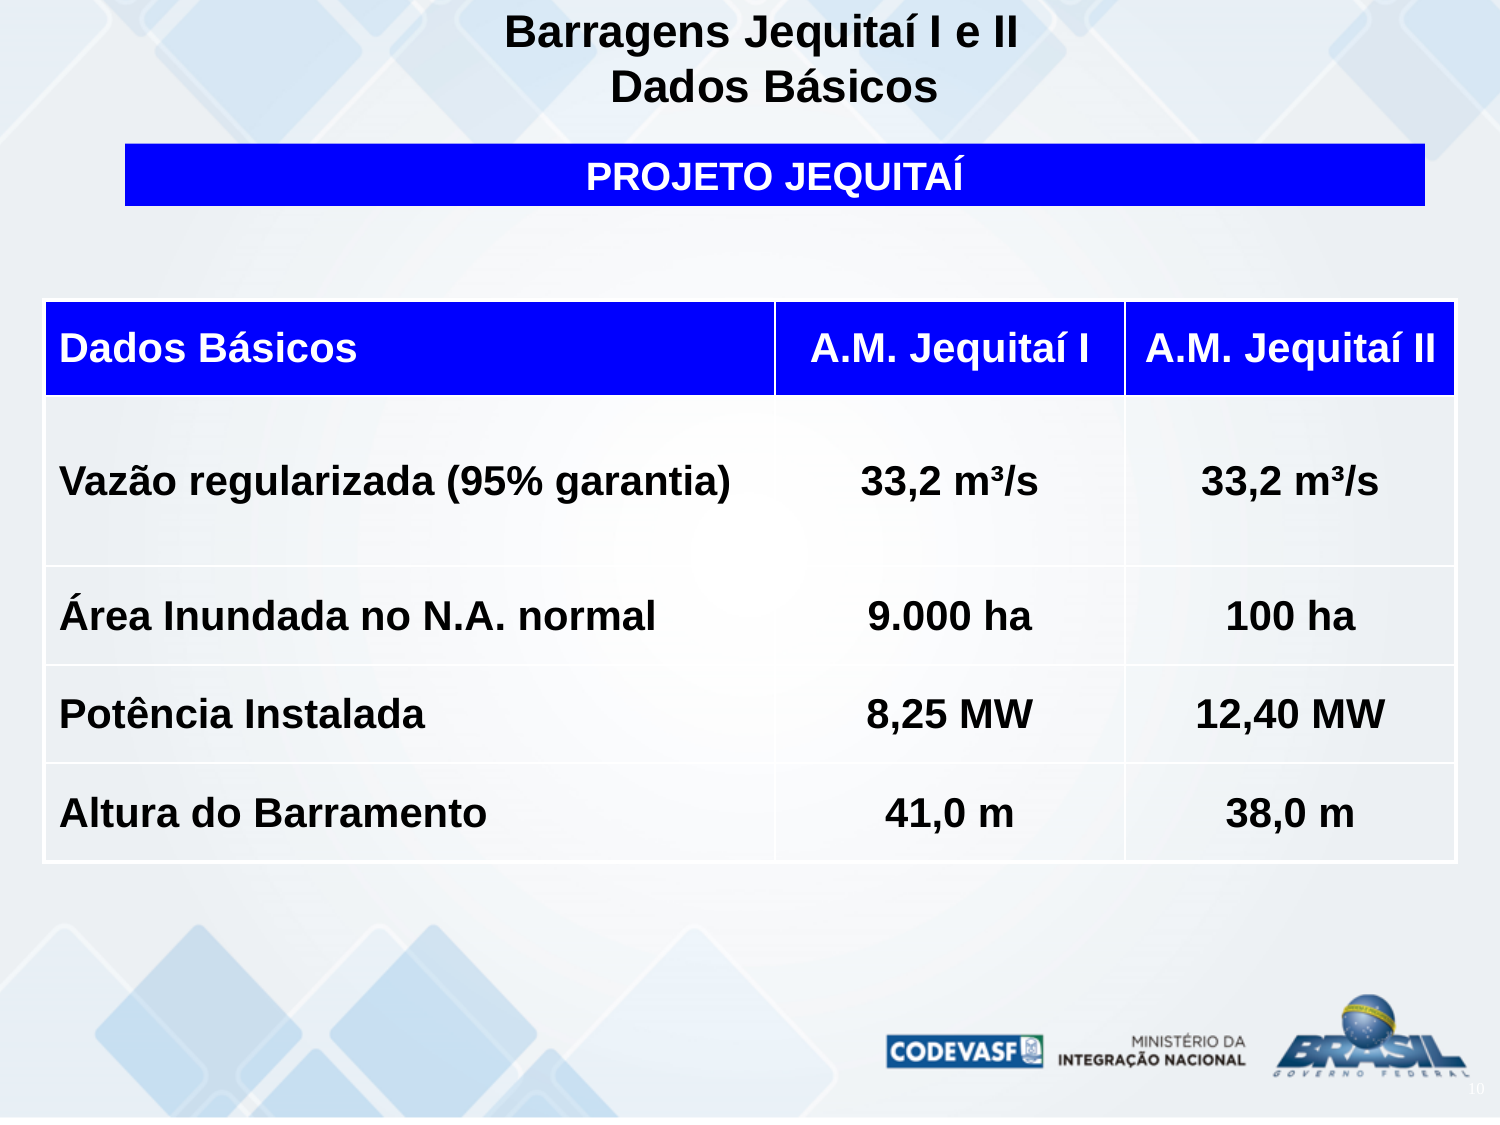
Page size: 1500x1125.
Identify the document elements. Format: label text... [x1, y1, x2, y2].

table_cell 38,0 m [1126, 764, 1454, 860]
table_cell 8,25 MW [776, 666, 1124, 762]
table_cell Área Inundada no N.A. normal [46, 567, 774, 664]
table_header A.M. Jequitaí II [1126, 302, 1454, 395]
table_cell 9.000 ha [776, 567, 1124, 664]
slide_number 10 [1187, 1049, 1500, 1125]
table_cell 12,40 MW [1126, 666, 1454, 762]
table_header A.M. Jequitaí I [776, 302, 1124, 395]
table_cell 100 ha [1126, 567, 1454, 664]
table_cell Potência Instalada [46, 666, 774, 762]
table_cell Altura do Barramento [46, 764, 774, 860]
table_header Dados Básicos [46, 302, 774, 395]
table_cell 41,0 m [776, 764, 1124, 860]
table_cell 33,2 m³/s [776, 397, 1124, 565]
text_box PROJETO JEQUITAÍ [125, 143, 1425, 206]
title Barragens Jequitaí I e II Dados Básicos [324, 0, 1226, 113]
table_cell Vazão regularizada (95% garantia) [46, 397, 774, 565]
picture [0, 0, 1500, 1125]
table_cell 33,2 m³/s [1126, 397, 1454, 565]
